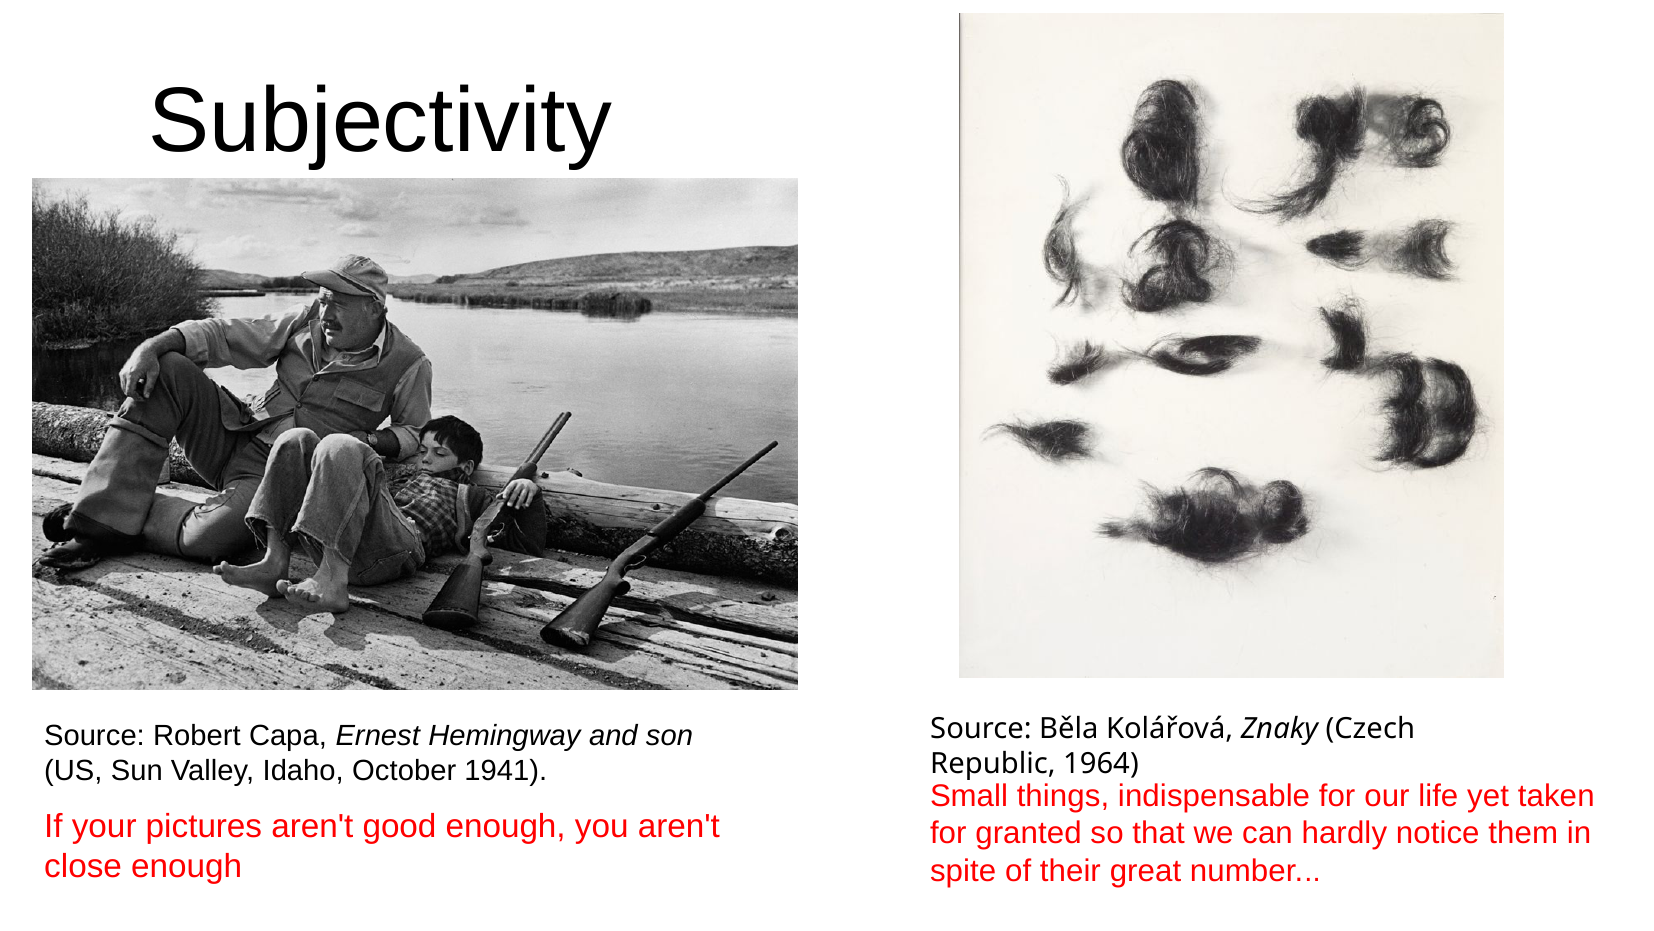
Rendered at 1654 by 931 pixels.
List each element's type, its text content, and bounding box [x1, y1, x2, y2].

picture [958, 12, 1504, 678]
text_box Source: Robert Capa, Ernest Hemingway and son (US, Sun Valley, Idaho, October 1941). [29, 708, 739, 797]
text_box If your pictures aren't good enough, you aren't close enough [29, 797, 768, 878]
text_box Source: Běla Kolářová, Znaky (Czech Republic, 1964) [915, 702, 1548, 743]
text_box Small things, indispensable for our life yet taken for granted so that we can hardly notice them in spite of their great number... [915, 767, 1624, 886]
text_box Subjectivity [82, 37, 680, 176]
picture [31, 177, 798, 690]
